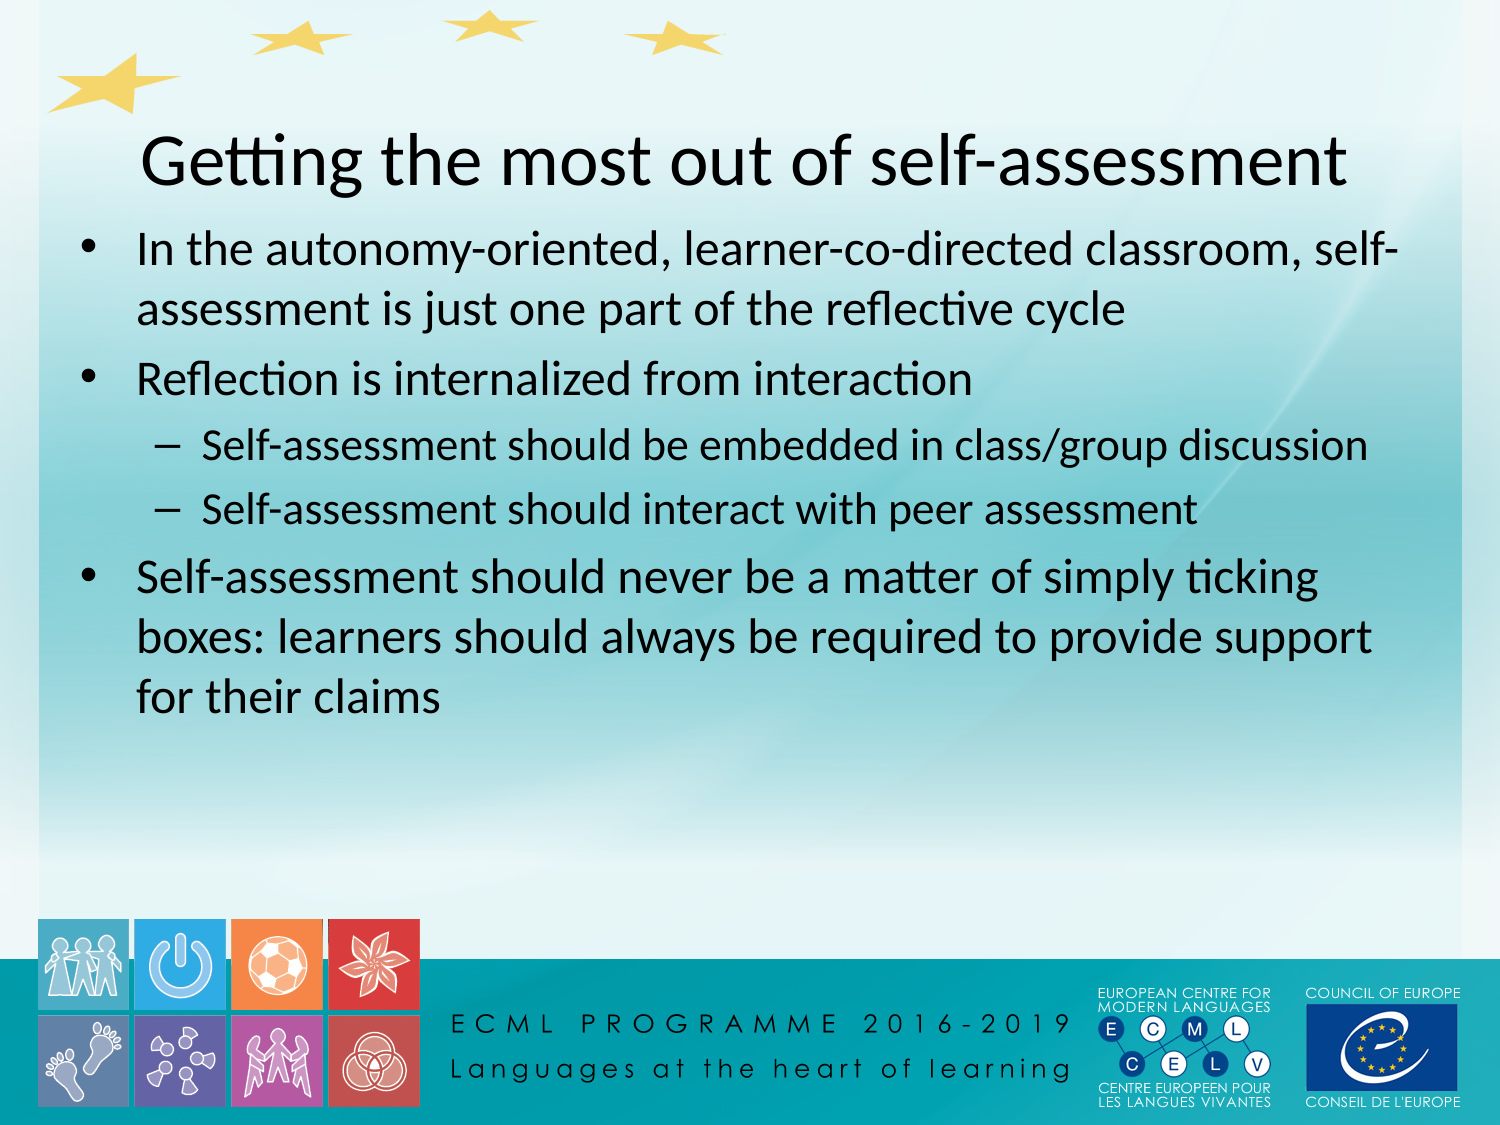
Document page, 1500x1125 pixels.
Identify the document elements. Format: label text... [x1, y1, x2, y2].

list In the autonomy-oriented, learner-co-directed classroom, self-assessment is just one part of the reflective cycle Reflection is internalized from interaction Self-assessment should be embedded in class/group discussion Self-assessment should interact with peer assessment Self-assessment should never be a matter of simply ticking boxes: learners should always be required to provide support for their claims [64, 207, 1426, 929]
picture [0, 0, 1500, 1125]
title Getting the most out of self-assessment [64, 101, 1426, 207]
